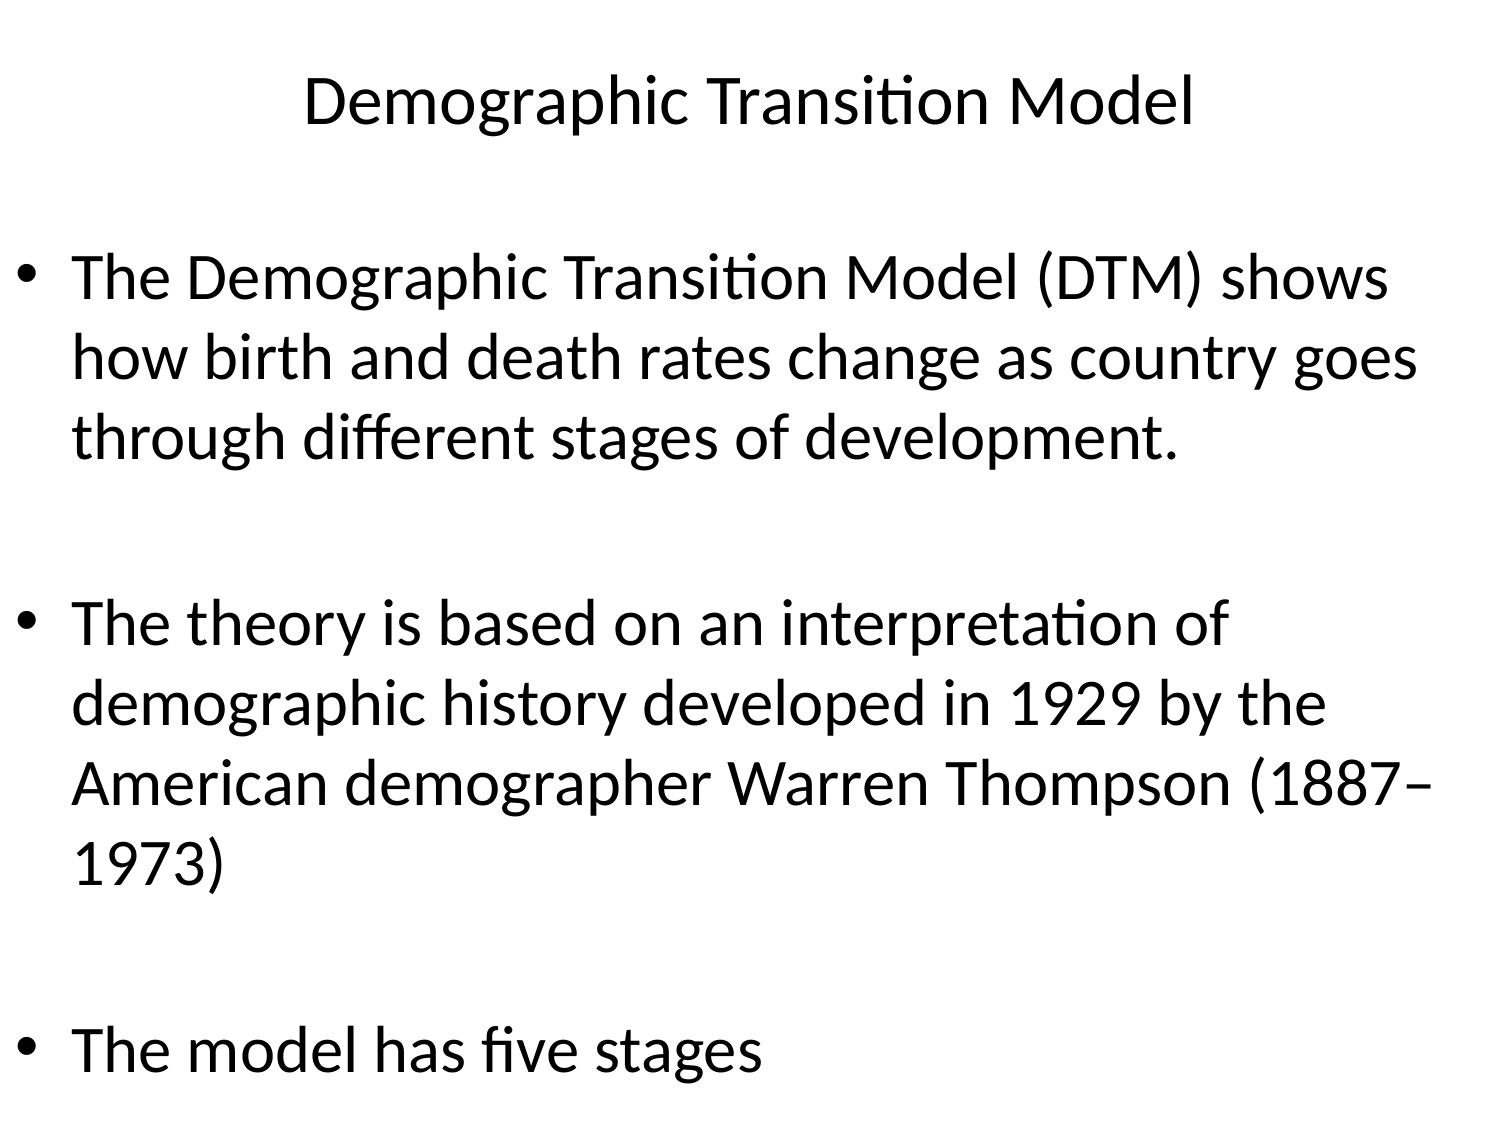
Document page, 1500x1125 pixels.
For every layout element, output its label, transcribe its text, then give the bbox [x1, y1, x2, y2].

list The Demographic Transition Model (DTM) shows how birth and death rates change as country goes through different stages of development. The theory is based on an interpretation of demographic history developed in 1929 by the American demographer Warren Thompson (1887–1973) The model has five stages [0, 224, 1500, 1125]
title Demographic Transition Model [75, 45, 1425, 224]
